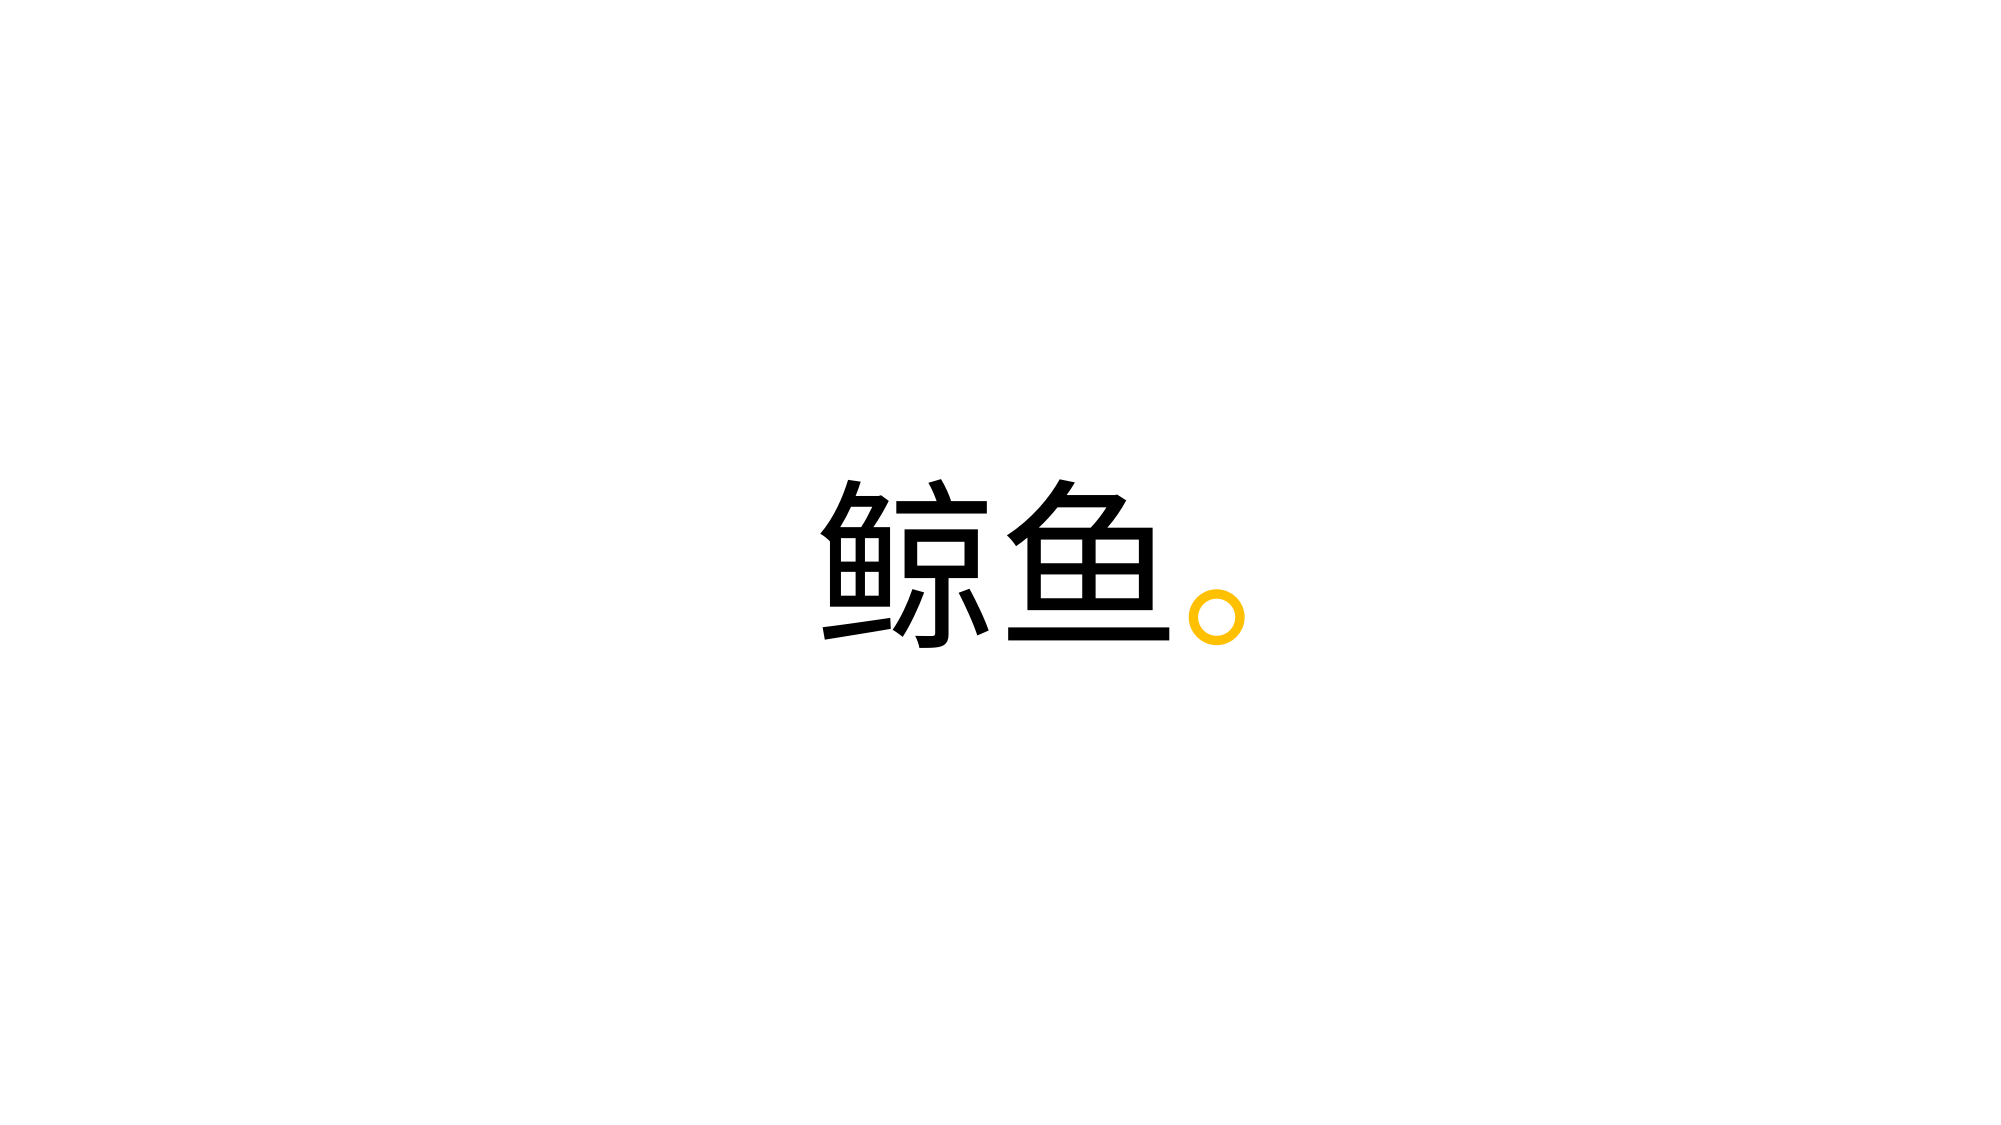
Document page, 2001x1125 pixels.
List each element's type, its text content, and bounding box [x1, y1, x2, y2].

text_box 。 [1166, 443, 1380, 679]
text_box 鲸 [799, 443, 982, 679]
text_box 鱼 [982, 443, 1166, 679]
